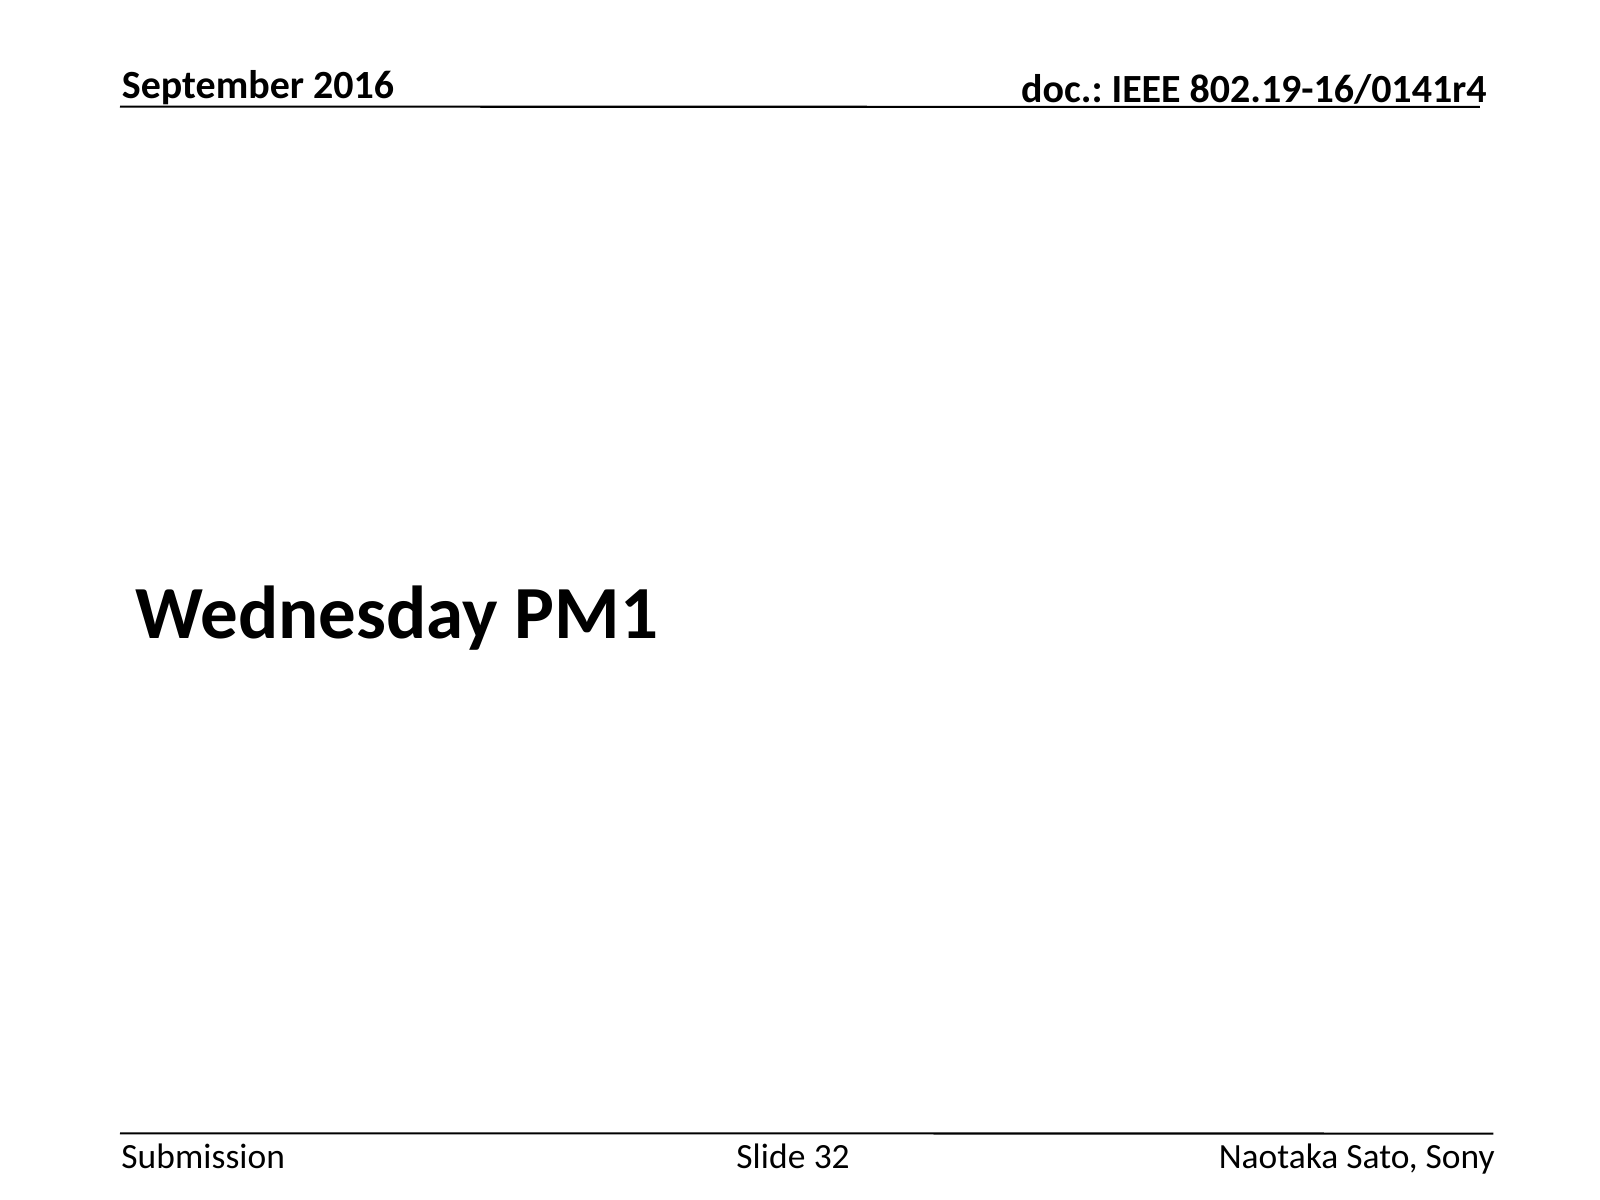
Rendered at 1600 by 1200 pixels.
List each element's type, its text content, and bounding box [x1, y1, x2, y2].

slide_number Slide 32 [733, 1132, 854, 1197]
list Wednesday PM1 [119, 262, 1480, 1126]
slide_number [121, 58, 451, 107]
footer Naotaka Sato, Sony [937, 1132, 1495, 1174]
